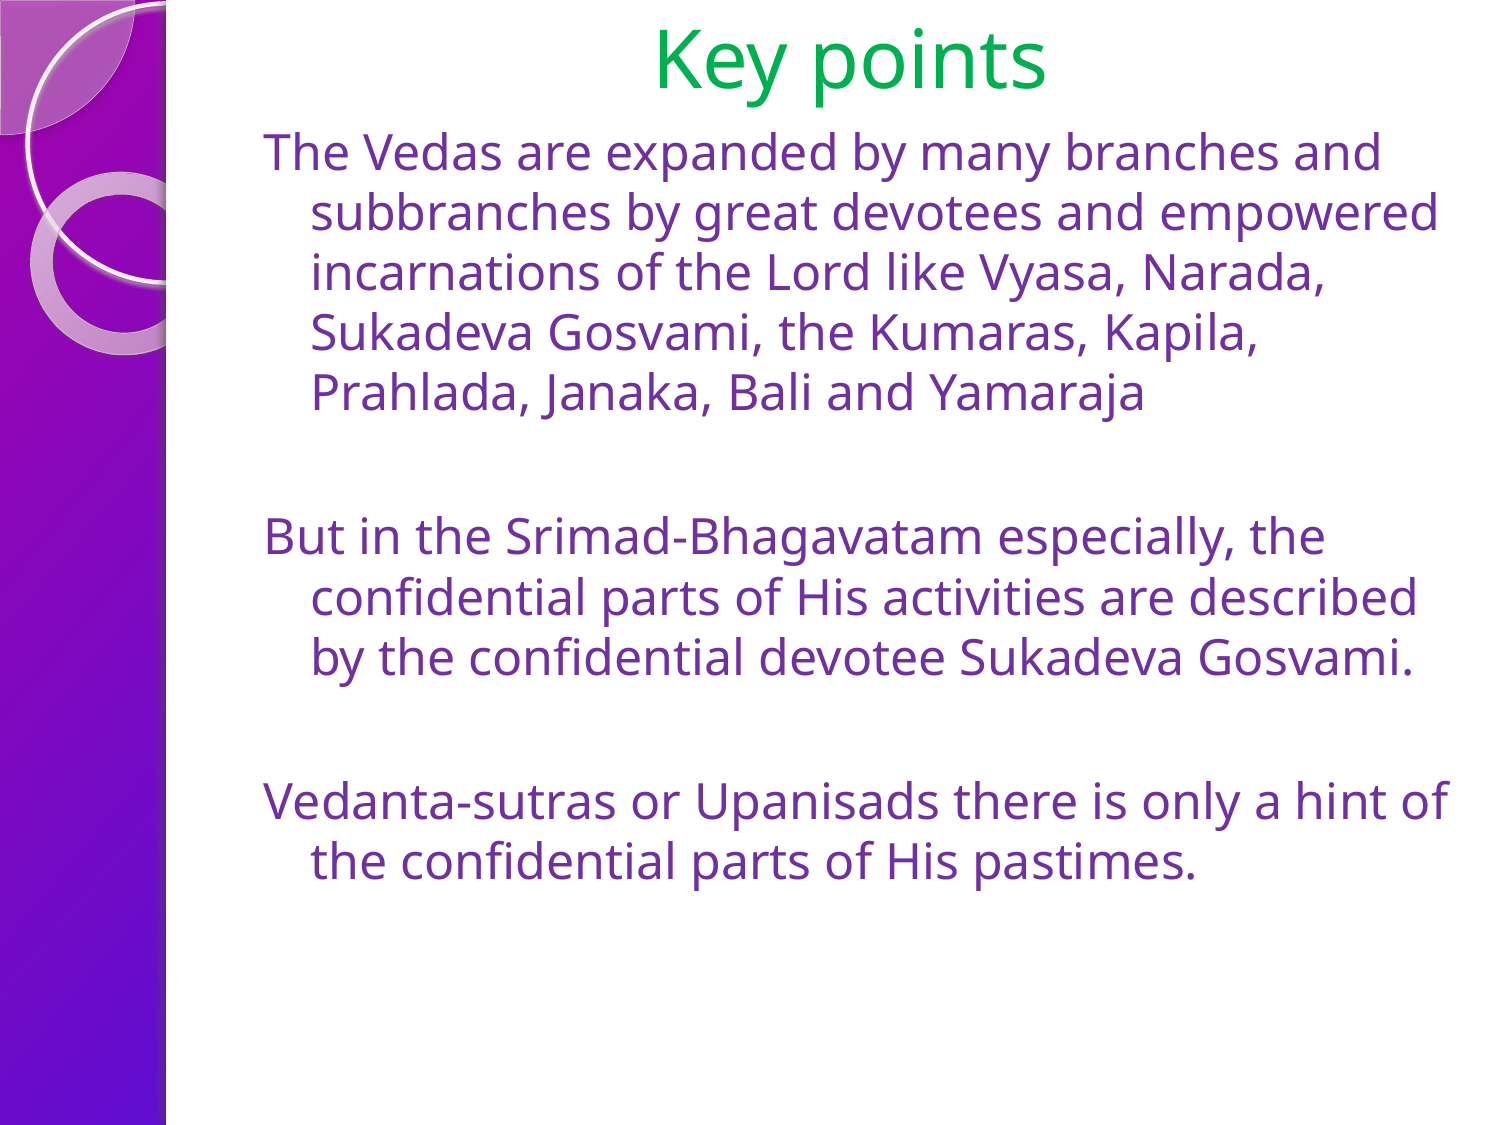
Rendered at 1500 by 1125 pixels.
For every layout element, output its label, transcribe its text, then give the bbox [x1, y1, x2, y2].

list The Vedas are expanded by many branches and subbranches by great devotees and empowered incarnations of the Lord like Vyasa, Narada, Sukadeva Gosvami, the Kumaras, Kapila, Prahlada, Janaka, Bali and Yamaraja But in the Srimad-Bhagavatam especially, the confidential parts of His activities are described by the confidential devotee Sukadeva Gosvami. Vedanta-sutras or Upanisads there is only a hint of the confidential parts of His pastimes. [235, 112, 1466, 1025]
title Key points [235, 0, 1466, 112]
